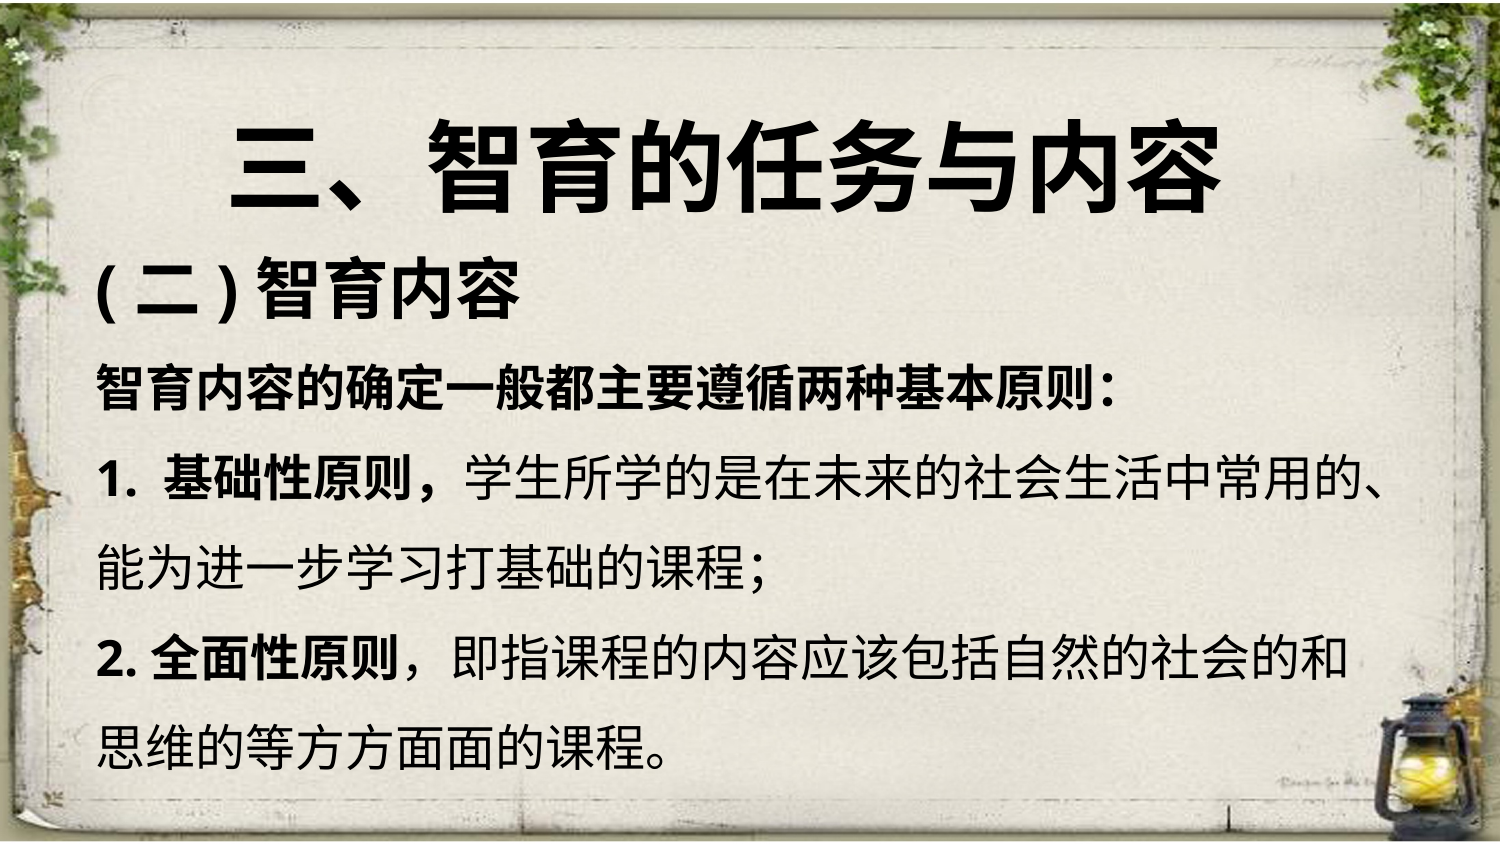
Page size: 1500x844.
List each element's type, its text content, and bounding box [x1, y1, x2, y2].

text_box 三、智育的任务与内容 [210, 37, 1439, 232]
picture [0, 0, 1500, 844]
text_box (二)智育内容 智育内容的确定一般都主要遵循两种基本原则： 1. 基础性原则，学生所学的是在未来的社会生活中常用的、能为进一步学习打基础的课程； 2.全面性原则，即指课程的内容应该包括自然的社会的和思维的等方方面面的课程。 [80, 199, 1407, 784]
